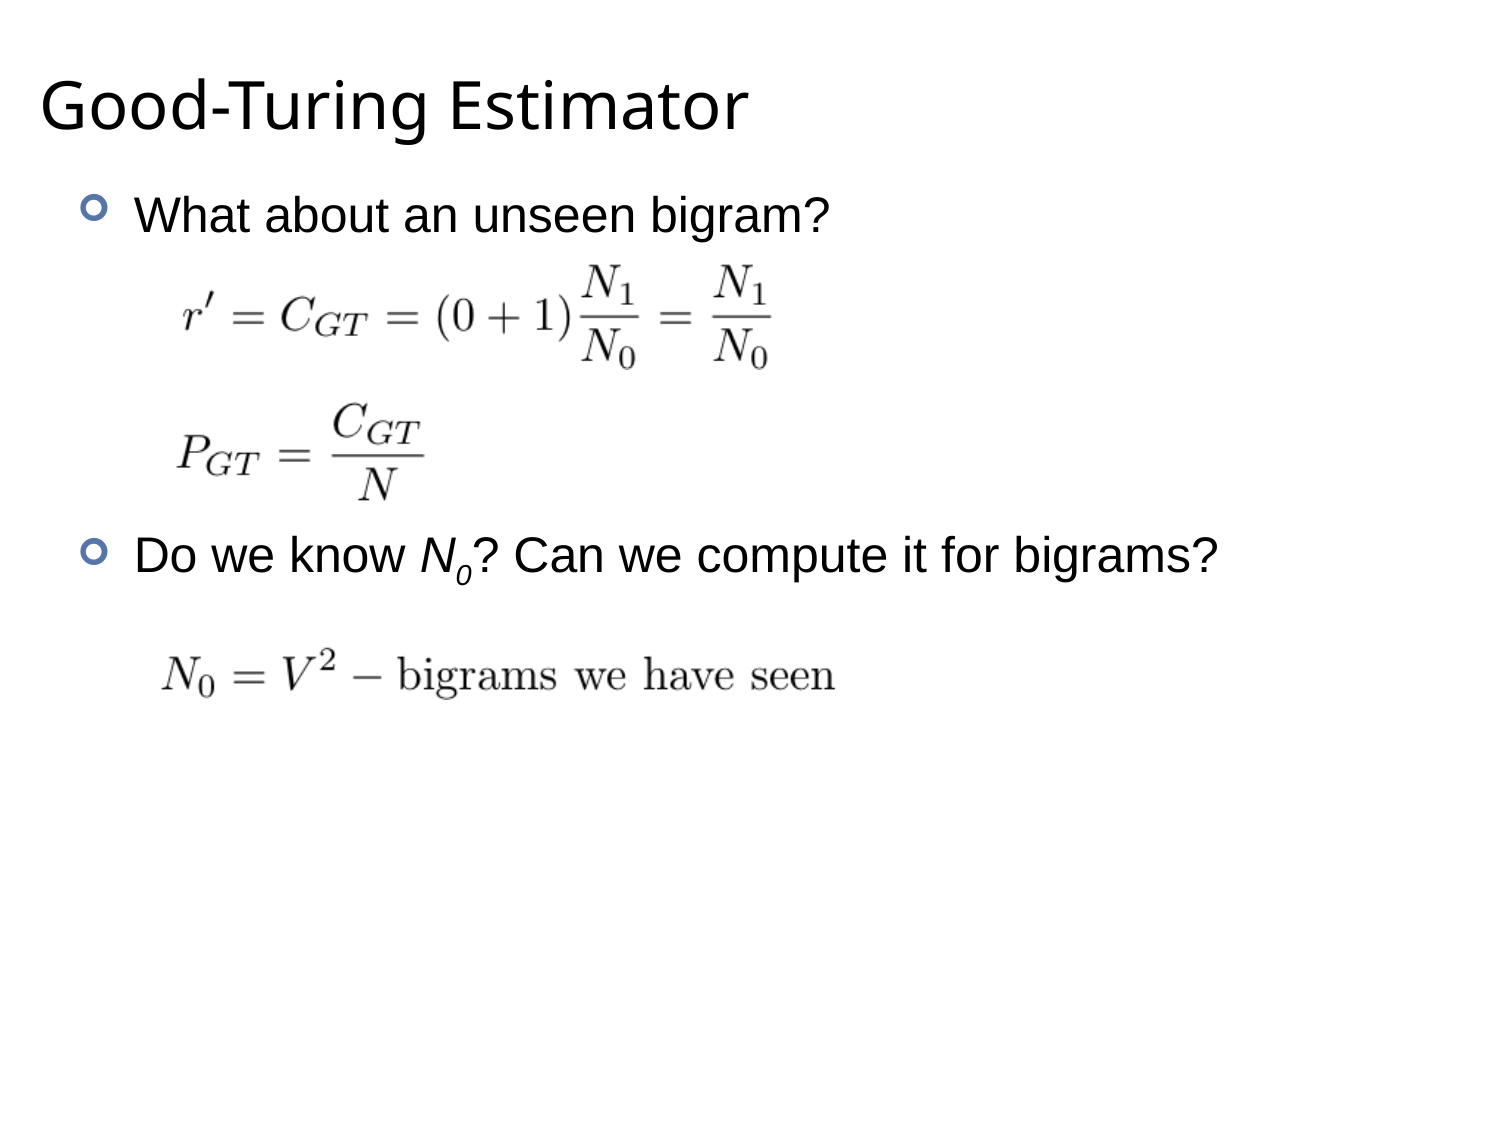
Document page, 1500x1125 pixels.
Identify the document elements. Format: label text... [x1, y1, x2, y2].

picture [175, 401, 431, 502]
list What about an unseen bigram? Do we know N0? Can we compute it for bigrams? [62, 174, 1451, 1013]
title Good-Turing Estimator [24, 18, 1451, 188]
picture [160, 645, 838, 701]
picture [182, 262, 778, 370]
